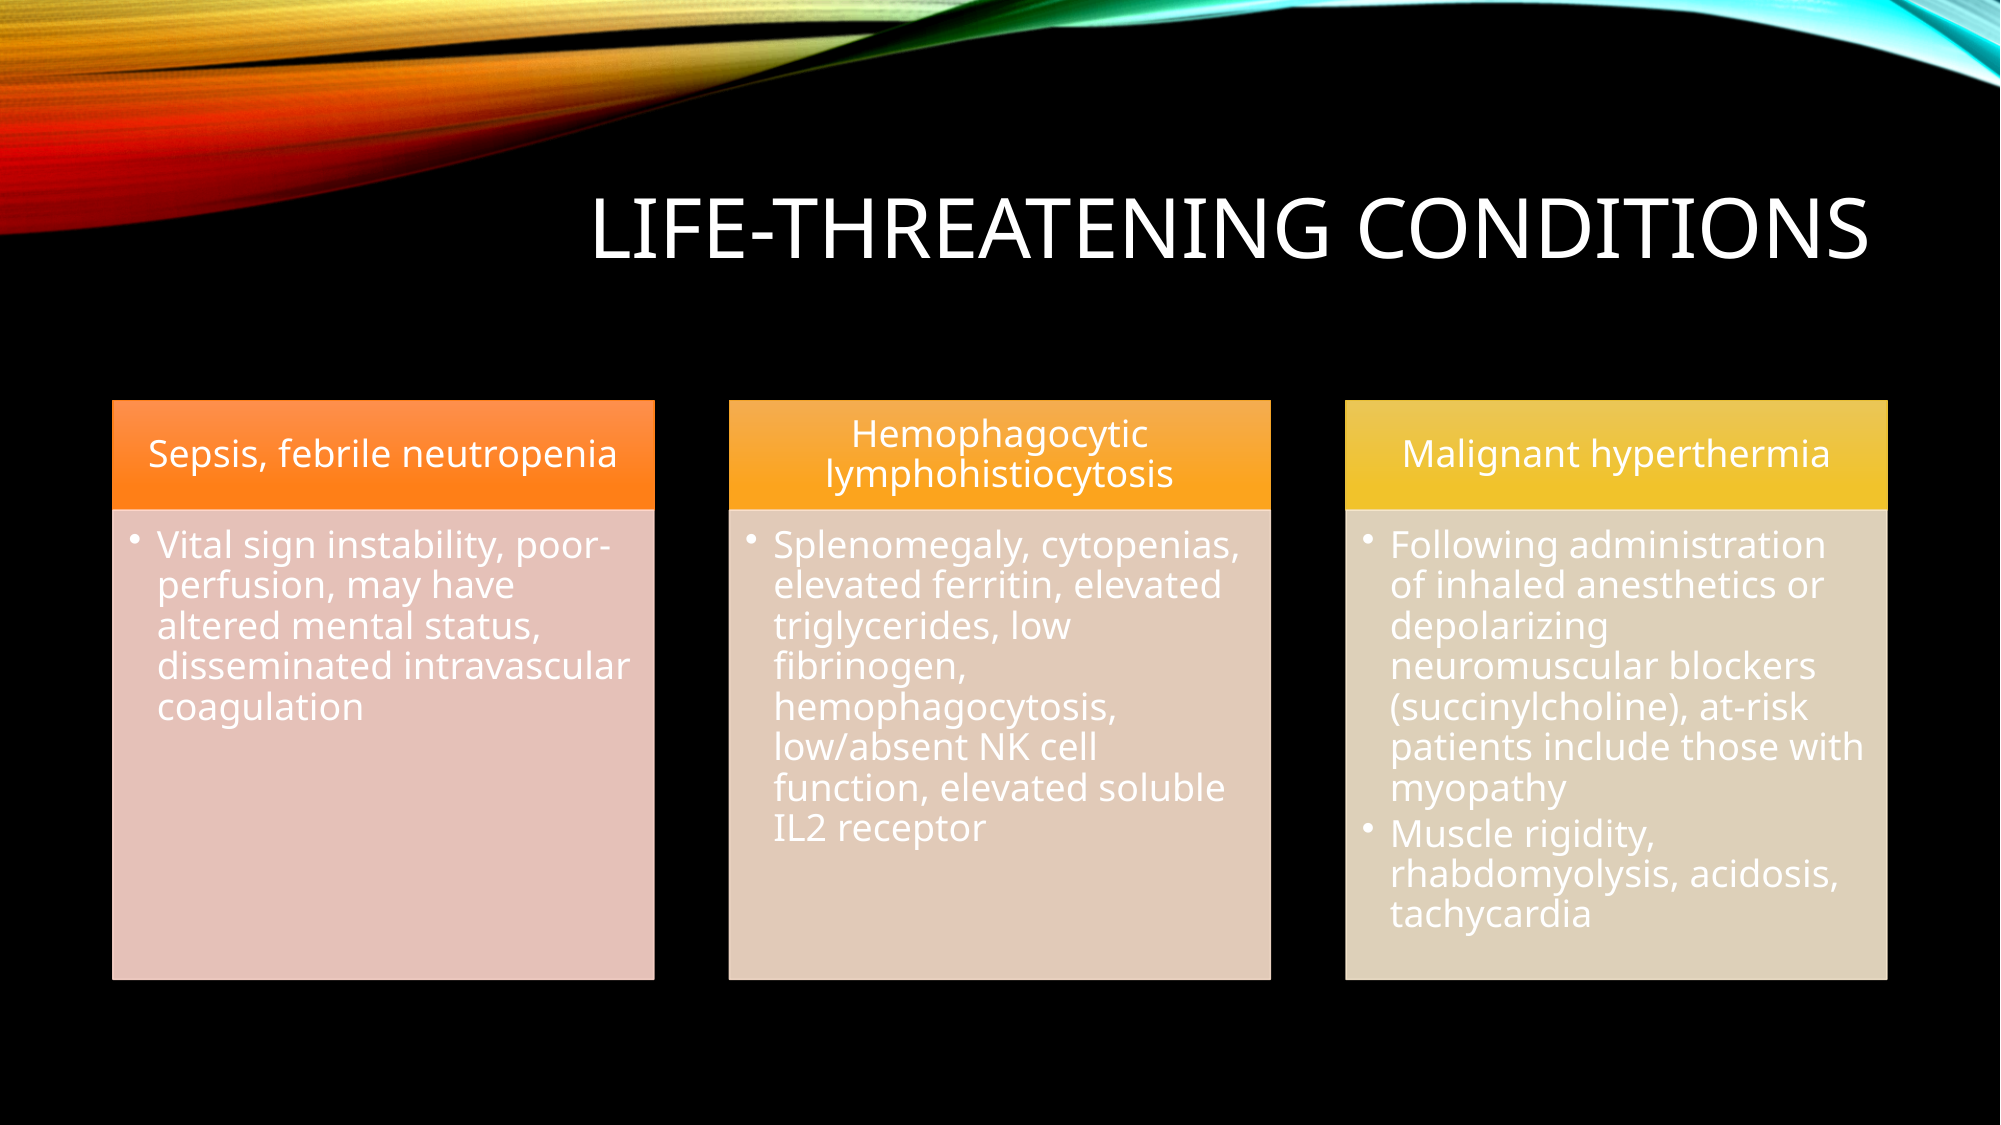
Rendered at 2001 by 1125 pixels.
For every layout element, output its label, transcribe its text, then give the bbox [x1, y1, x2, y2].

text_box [112, 400, 1888, 980]
title Life-threatening conditions [474, 125, 1888, 338]
picture [0, 0, 2000, 237]
